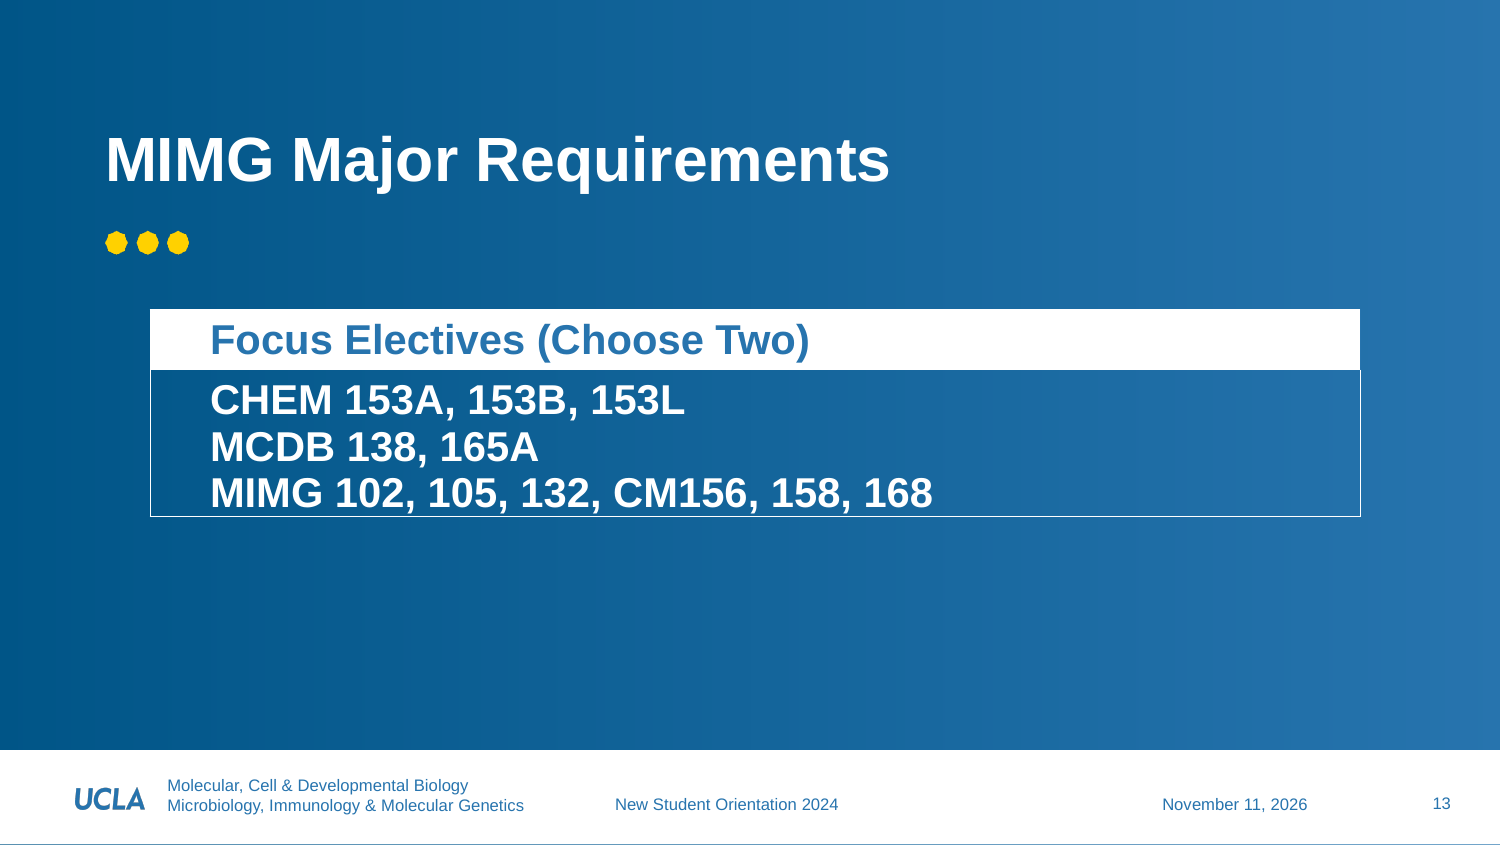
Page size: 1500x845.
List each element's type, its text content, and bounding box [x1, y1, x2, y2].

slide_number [1097, 791, 1323, 816]
table_cell CHEM 153A, 153B, 153L MCDB 138, 165A MIMG 102, 105, 132, CM156, 158, 168 [151, 370, 1360, 516]
slide_number 13 [1334, 791, 1466, 815]
picture [75, 787, 145, 810]
title MIMG Major Requirements [90, 120, 1290, 205]
table_header Focus Electives (Choose Two) [151, 310, 1360, 370]
picture [105, 230, 189, 255]
